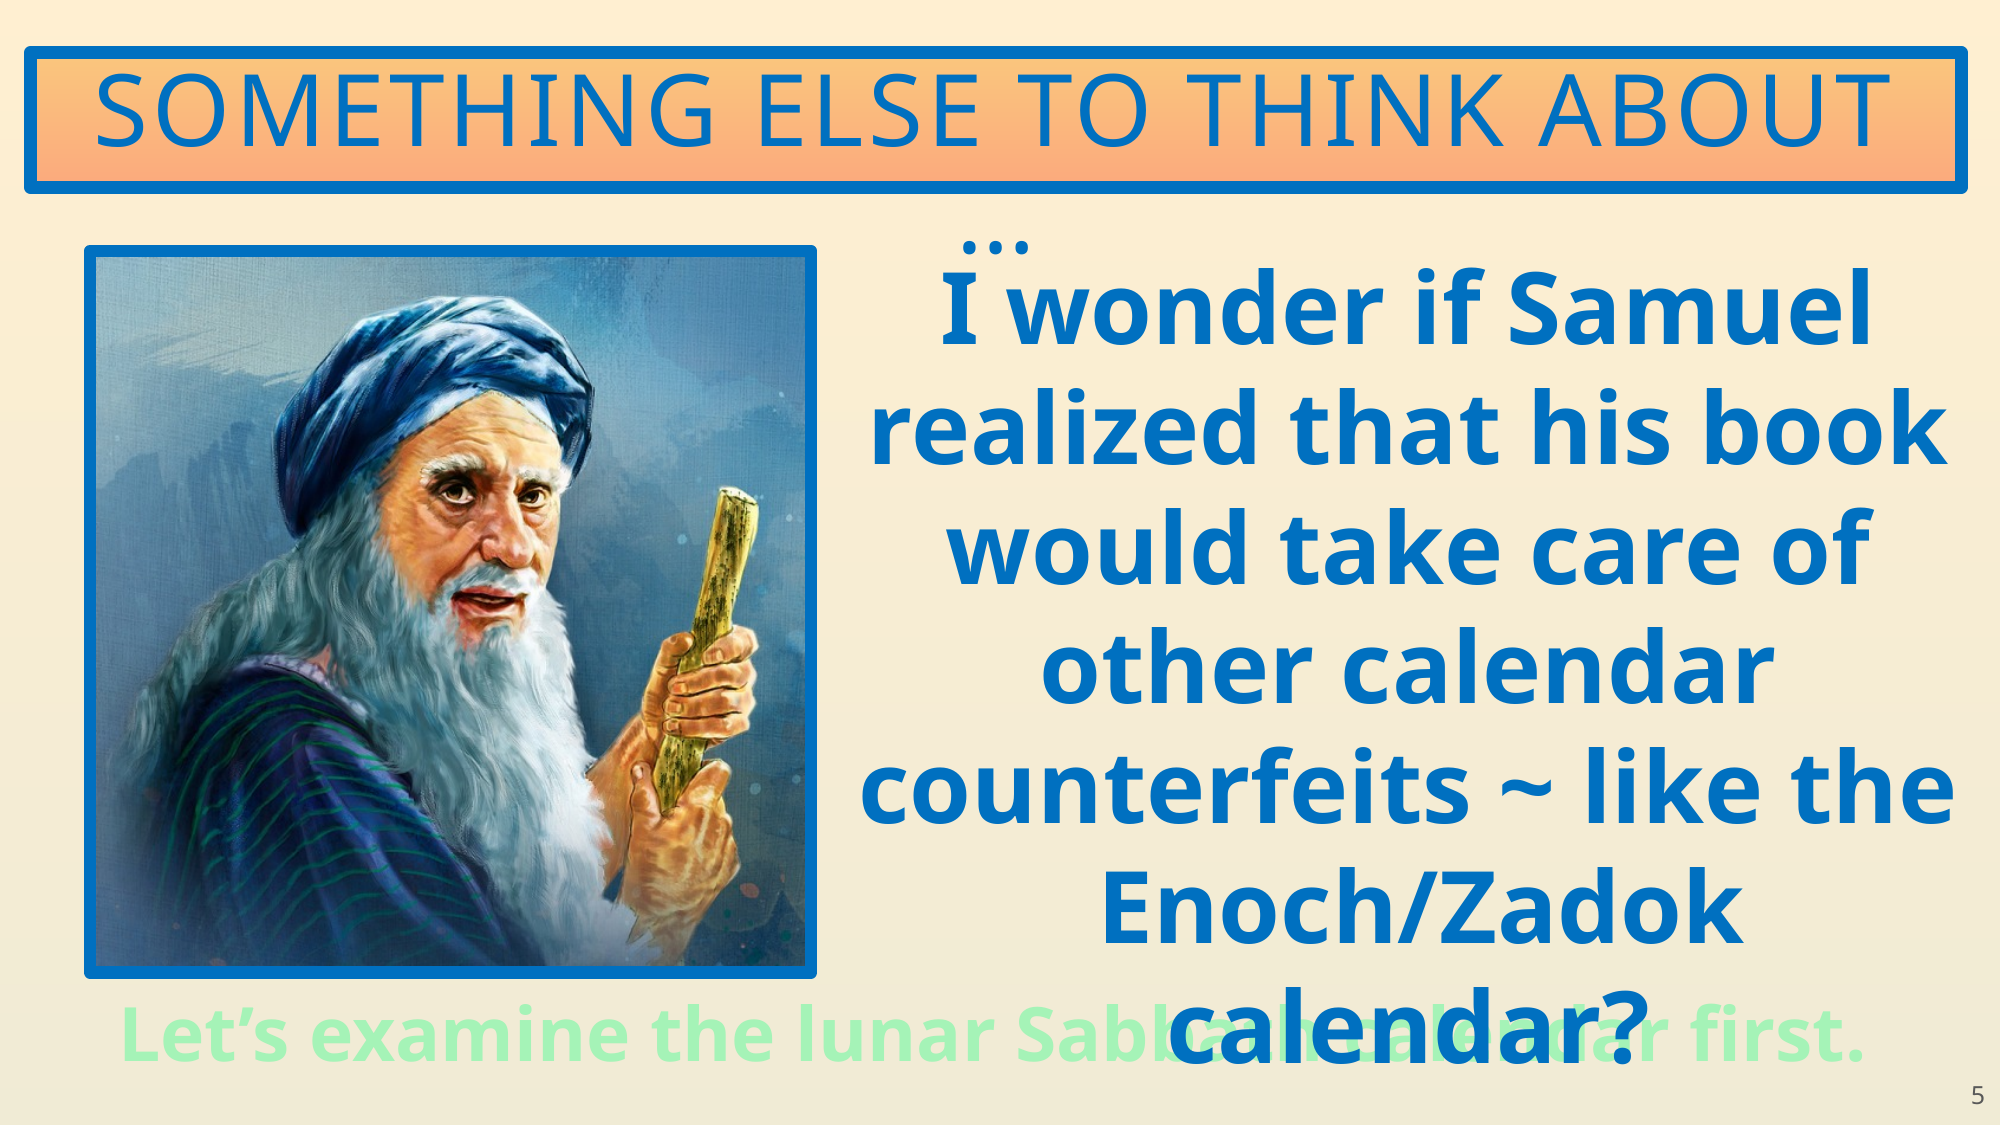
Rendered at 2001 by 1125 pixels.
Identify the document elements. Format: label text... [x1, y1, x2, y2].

title Something else to think about … [30, 52, 1962, 188]
picture [96, 257, 805, 967]
text_box Let’s examine the lunar Sabbath calendar first. [96, 978, 831, 1084]
slide_number 5 [1537, 1068, 2000, 1125]
text_box I wonder if Samuel realized that his book would take care of other calendar counterfeits ~ like the Enoch/Zadok calendar? [831, 236, 1986, 1092]
